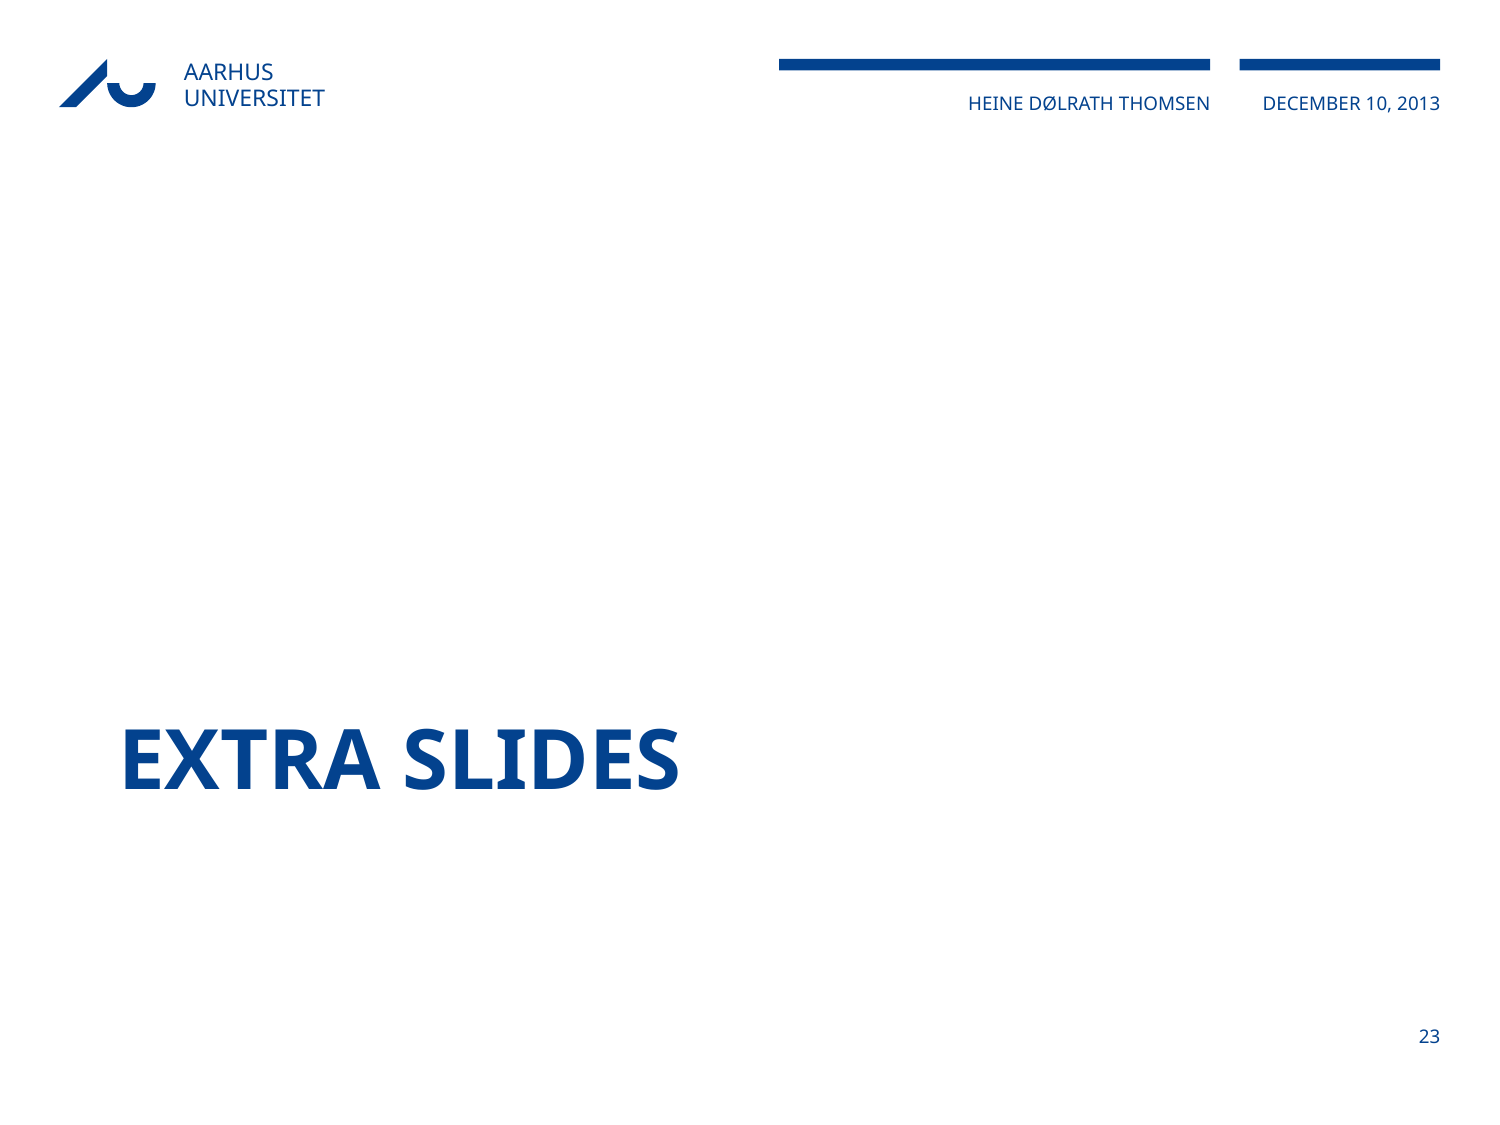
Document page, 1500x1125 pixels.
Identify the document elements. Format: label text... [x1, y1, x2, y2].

title EXTRA slides [118, 722, 1394, 947]
slide_number 23 [1090, 1024, 1441, 1048]
